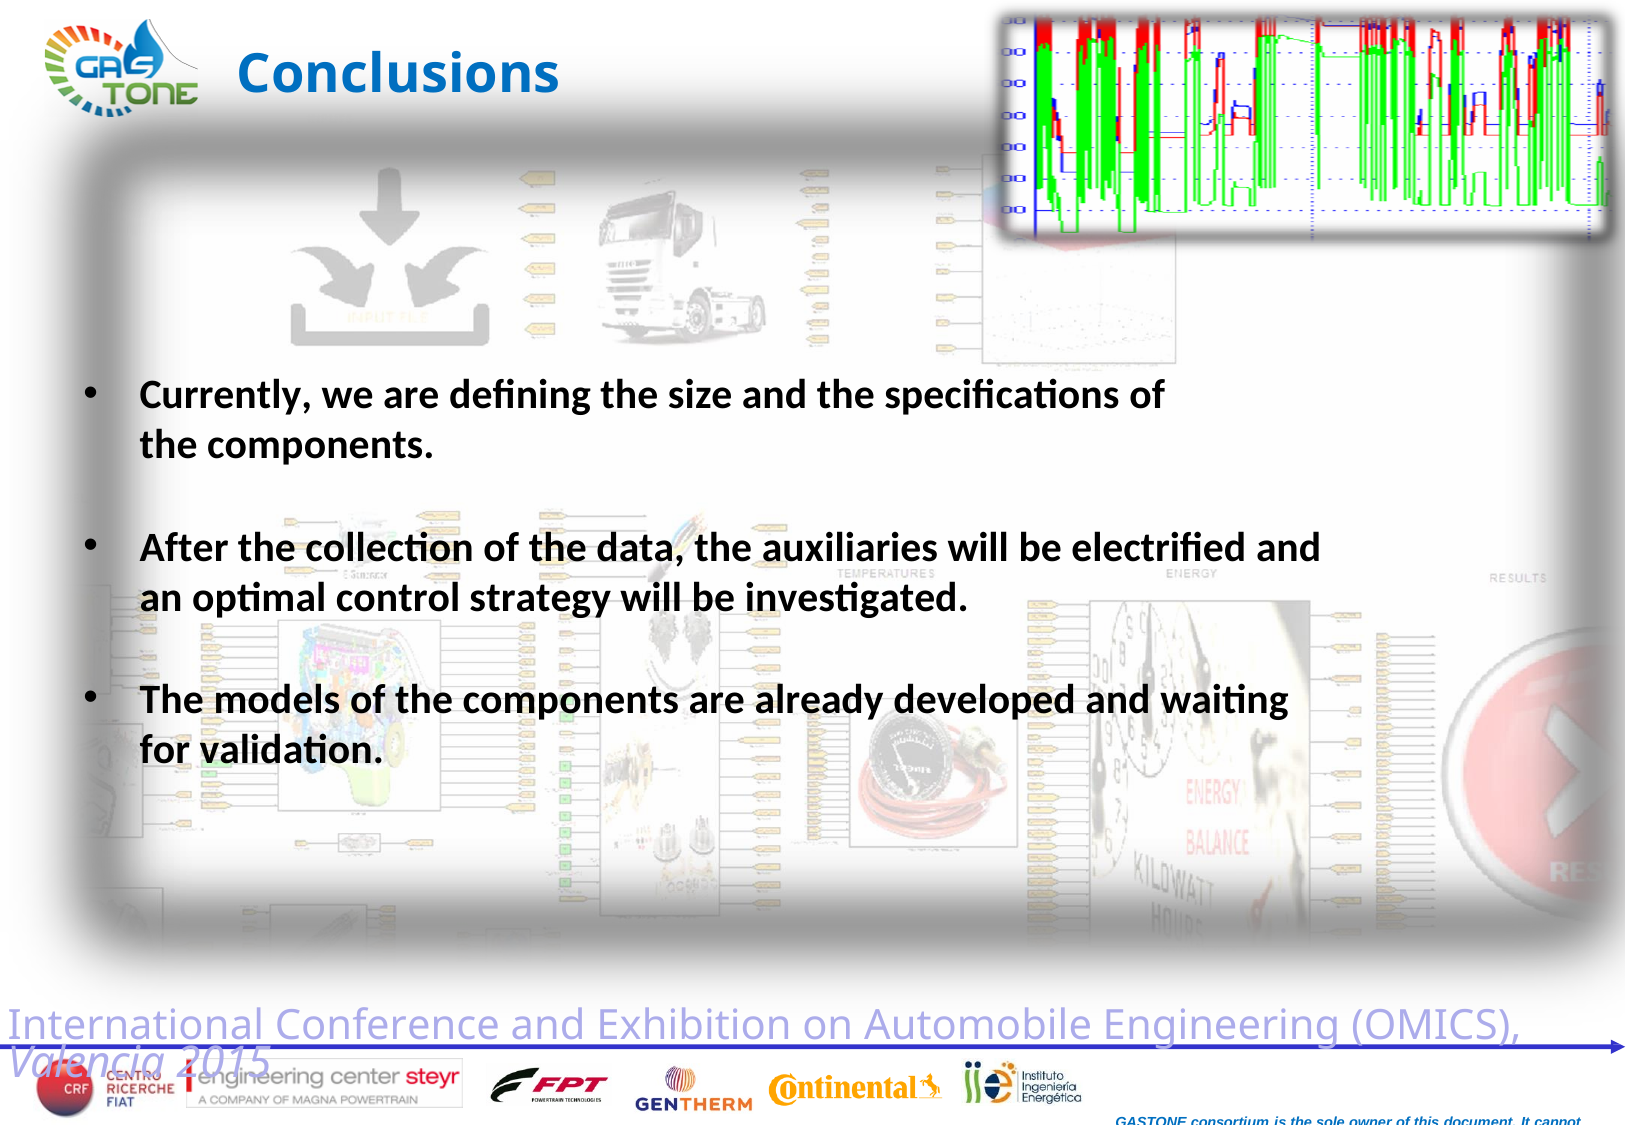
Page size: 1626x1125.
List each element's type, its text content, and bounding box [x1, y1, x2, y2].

title Conclusions [121, 26, 1504, 226]
text_box [0, 46, 1625, 1026]
footer International Conference and Exhibition on Automobile Engineering (OMICS), Valencia 2015 GASTONE consortium is the sole owner of this document. It cannot be copied or given to third parties without permission. [5, 1008, 1587, 1125]
text_box [983, 0, 1625, 256]
text_box Currently, we are defining the size and the specifications of the components. After the collection of the data, the auxiliaries will be electrified and an optimal control strategy will be investigated. The models of the components are already developed and waiting for validation. [81, 367, 1373, 772]
picture [44, 19, 198, 46]
